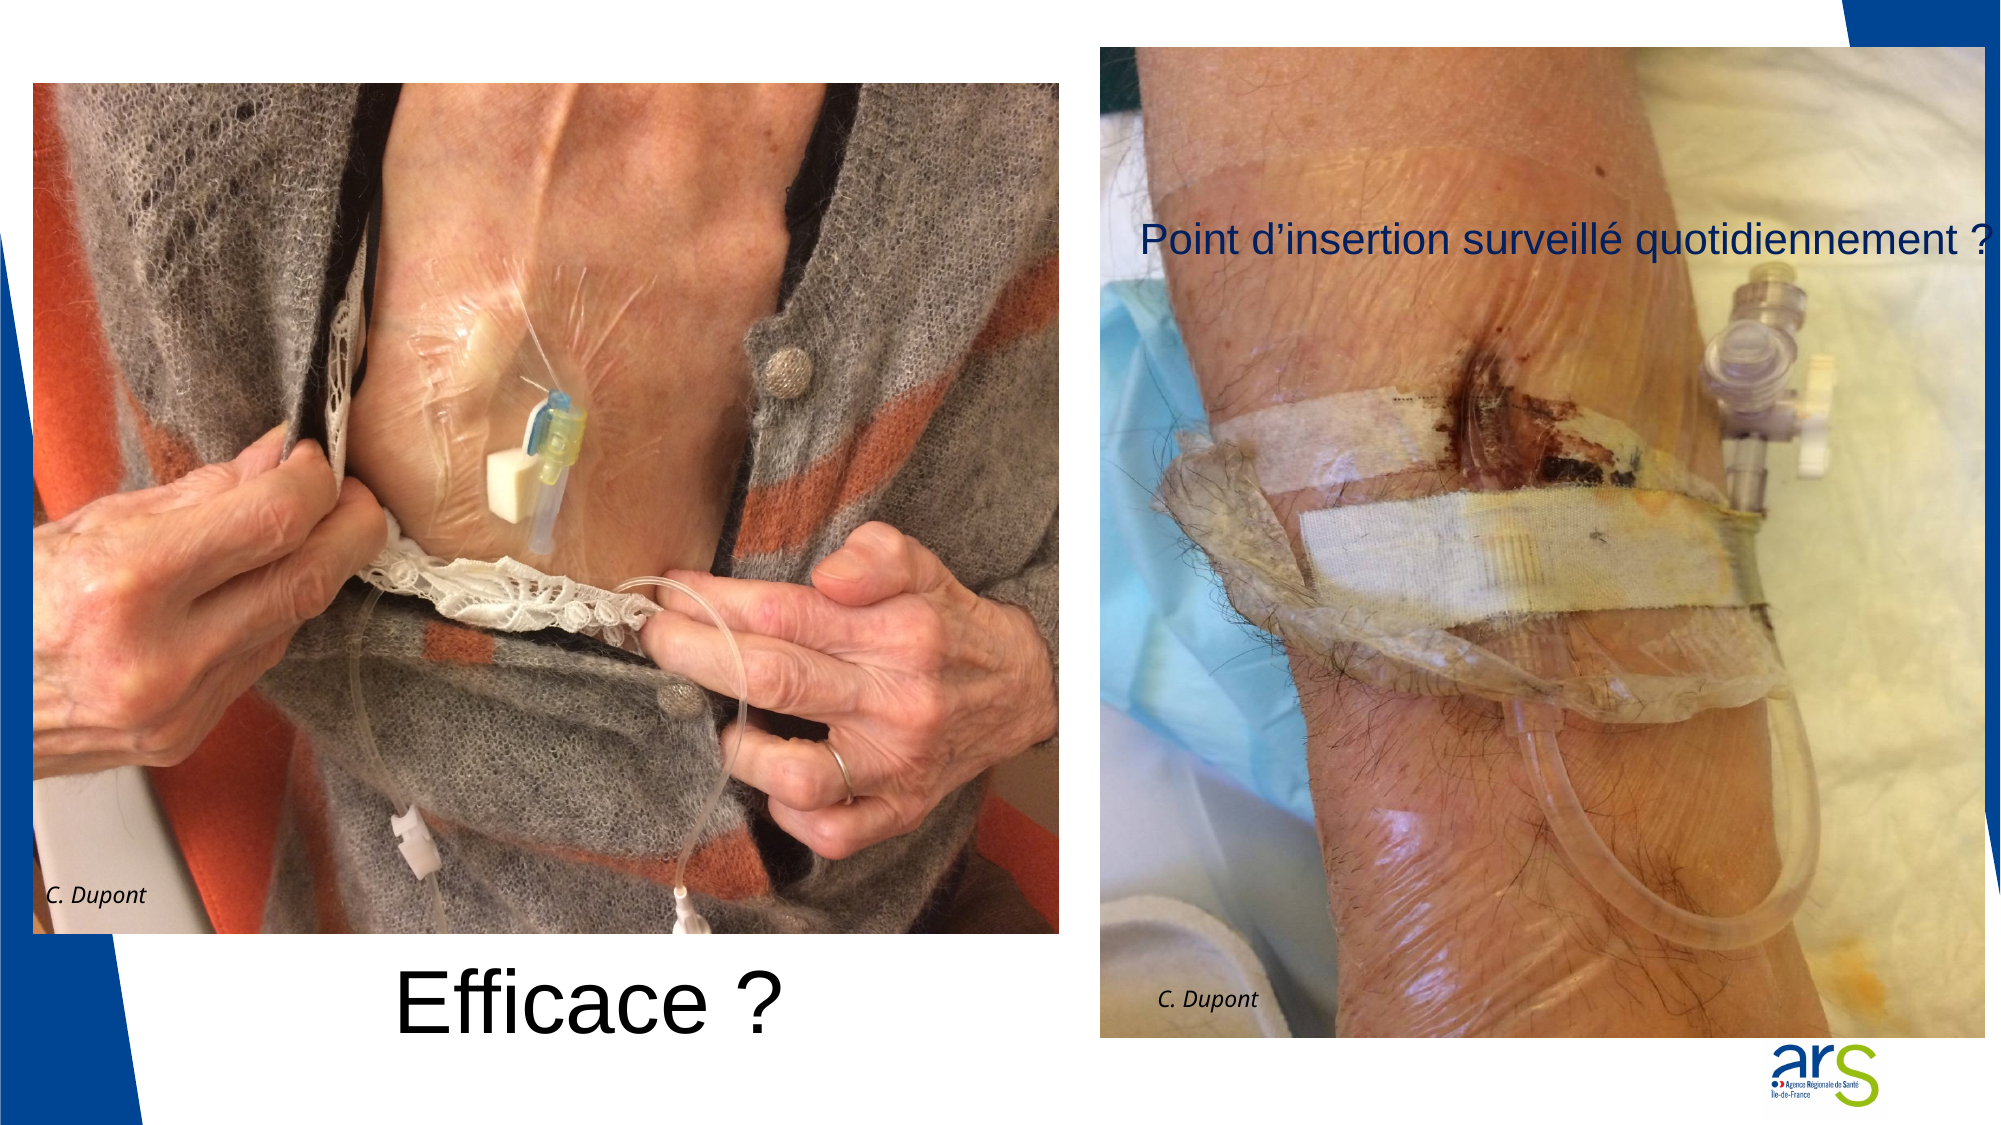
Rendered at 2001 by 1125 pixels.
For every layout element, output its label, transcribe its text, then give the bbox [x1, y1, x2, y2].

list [32, 82, 1060, 935]
text_box Efficace ? [373, 943, 805, 1062]
picture [1100, 46, 1986, 1120]
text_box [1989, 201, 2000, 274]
